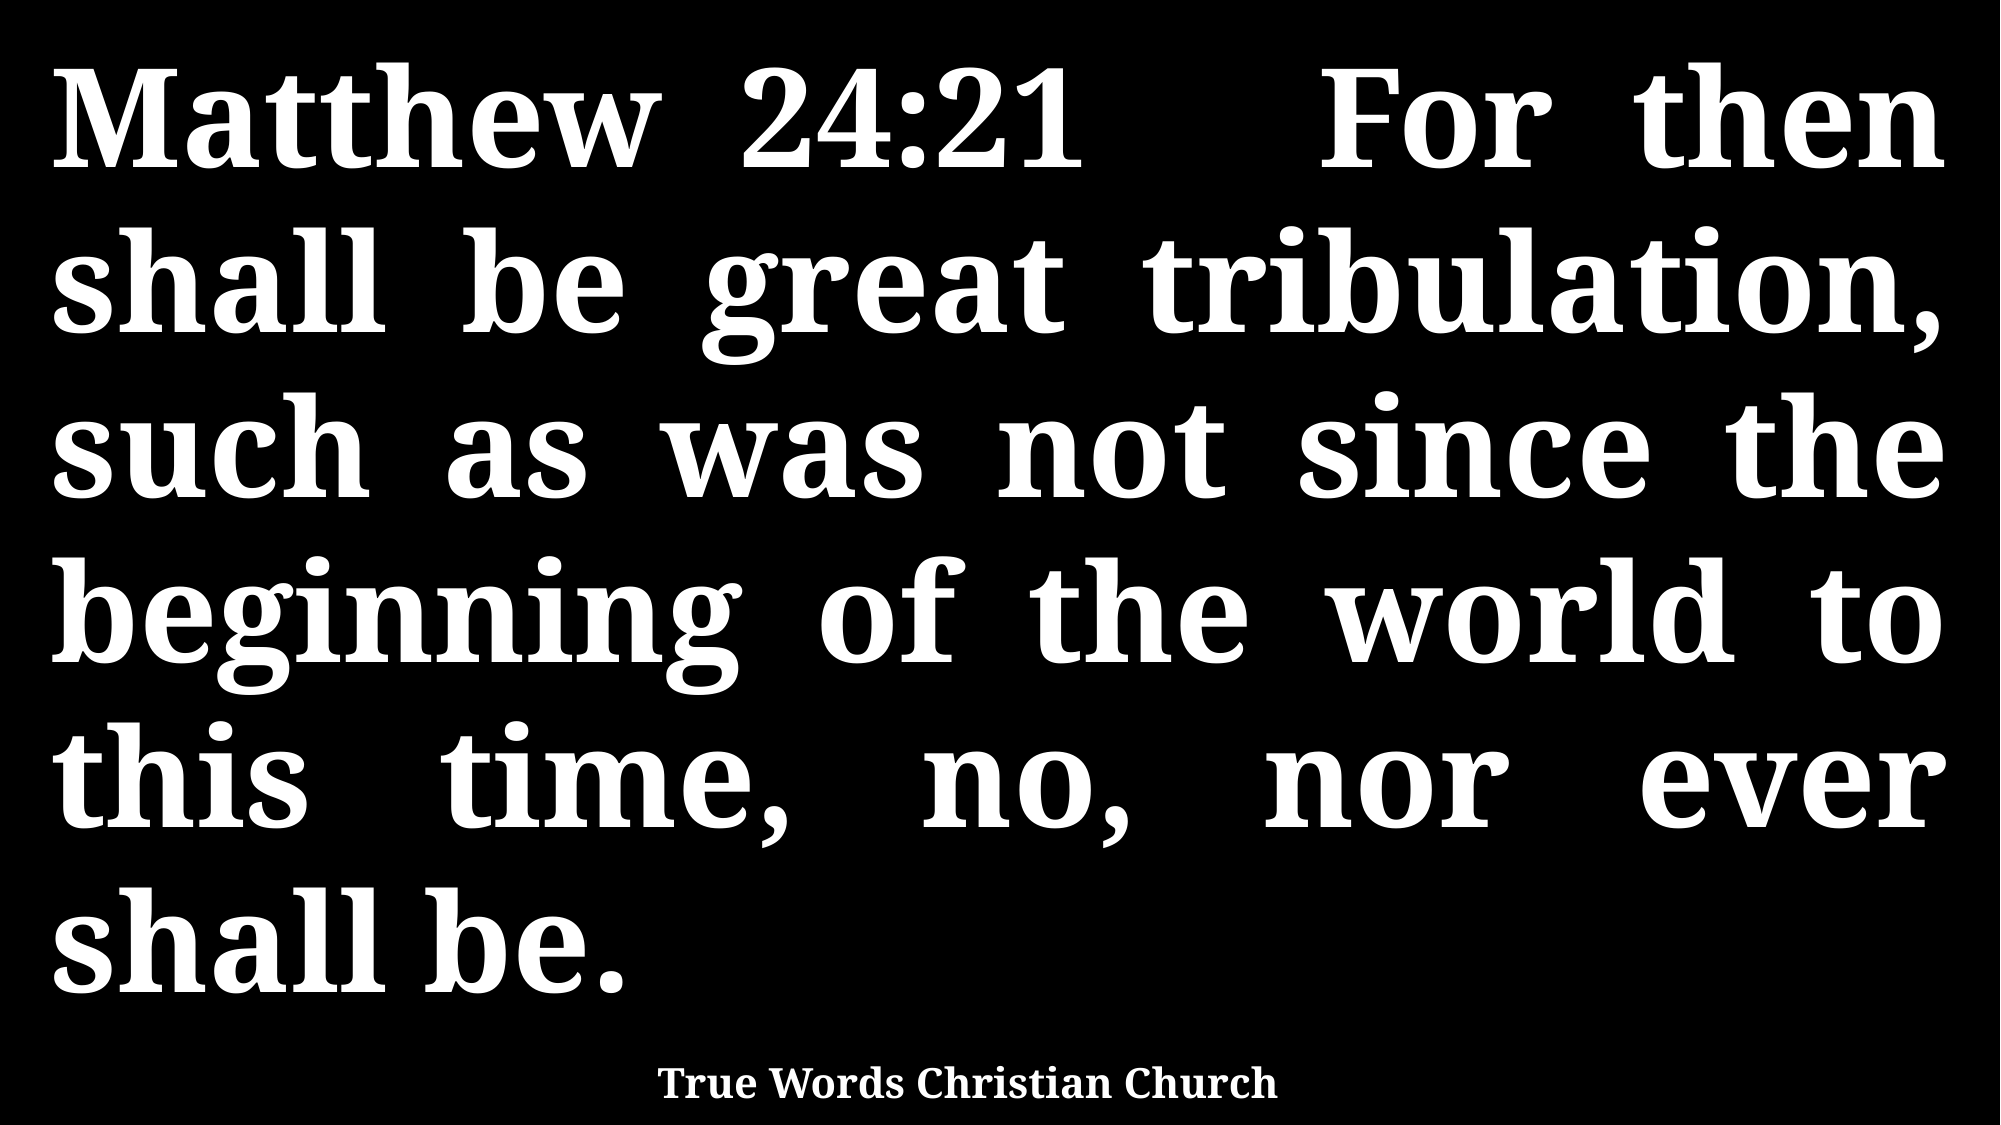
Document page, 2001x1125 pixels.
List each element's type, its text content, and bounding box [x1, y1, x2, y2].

text_box Matthew 24:21 For then shall be great tribulation, such as was not since the beginning of the world to this time, no, nor ever shall be. [35, 22, 1965, 1027]
text_box True Words Christian Church [642, 1049, 1294, 1114]
